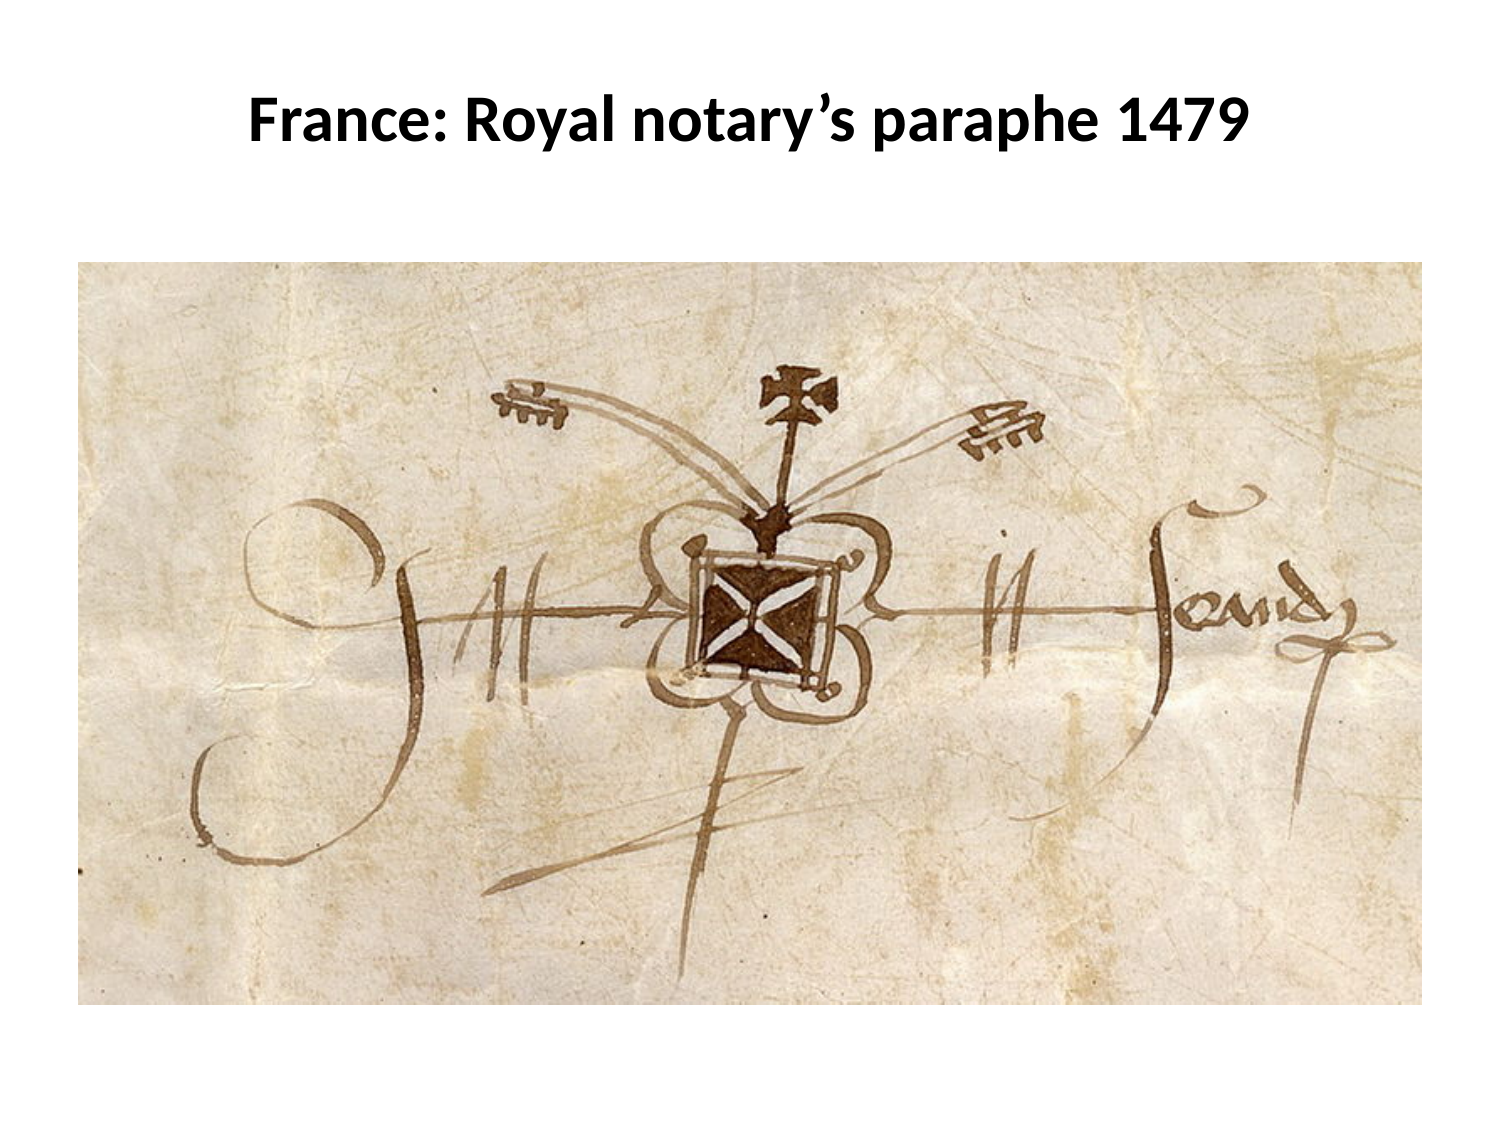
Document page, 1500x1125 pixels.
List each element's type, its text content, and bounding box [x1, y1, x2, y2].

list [74, 262, 1426, 1006]
title France: Royal notary’s paraphe 1479 [75, 45, 1425, 186]
